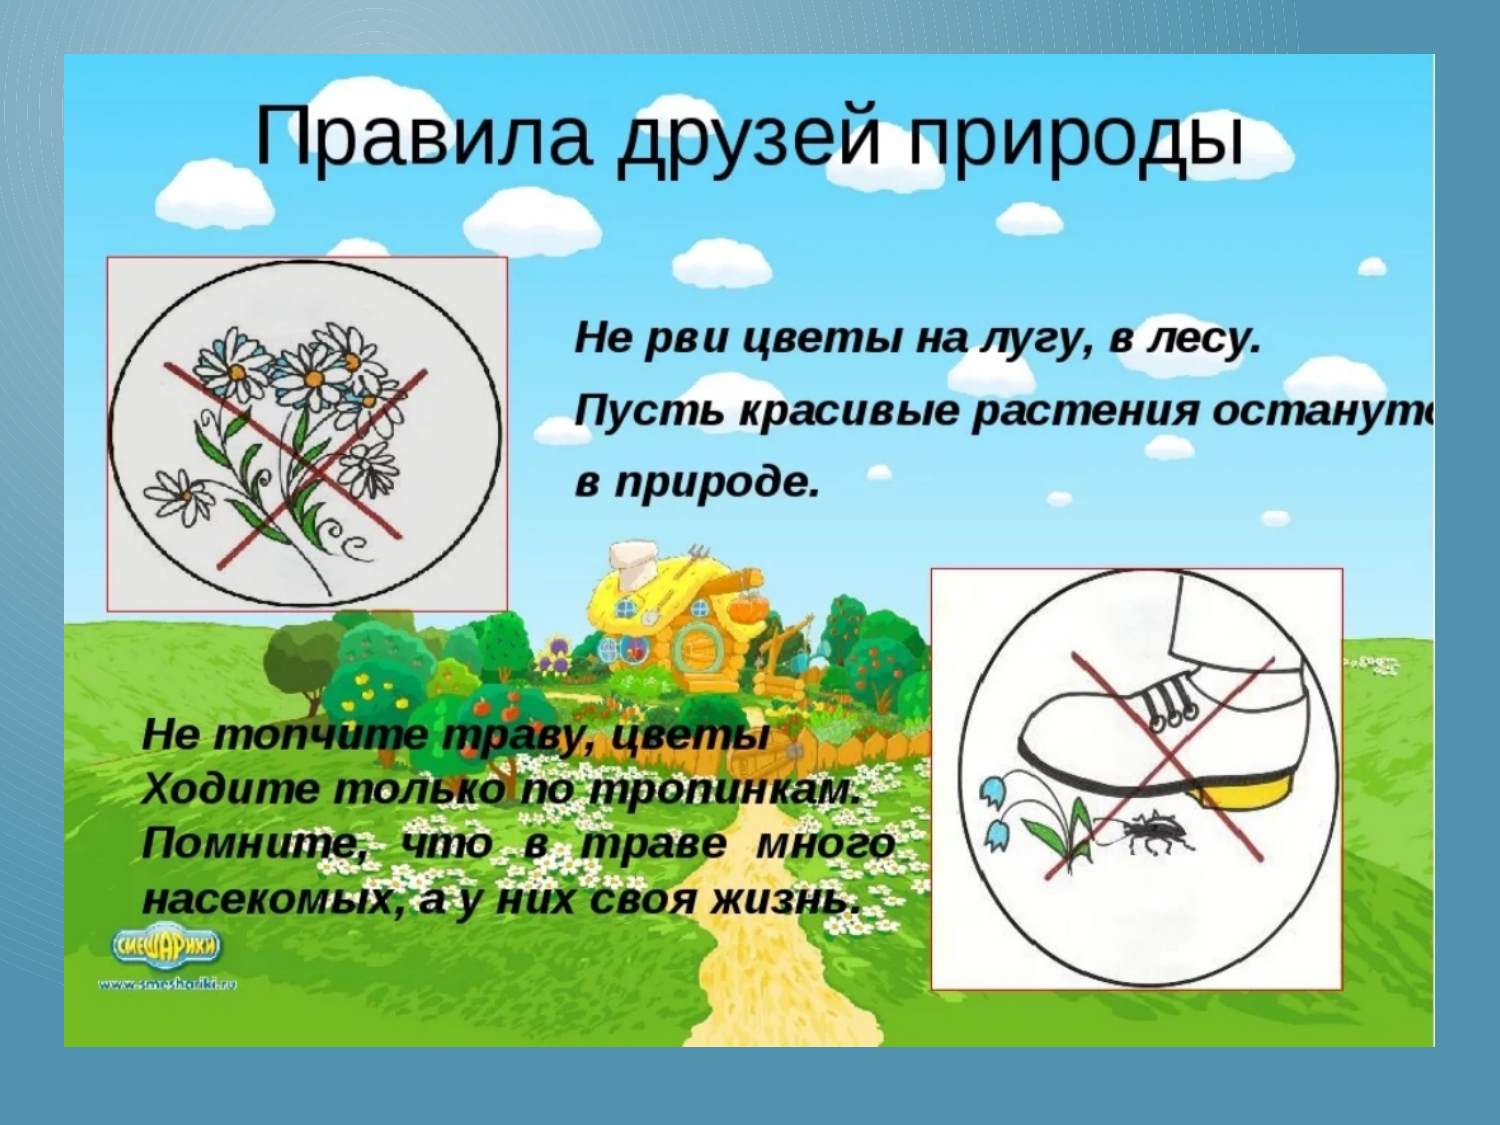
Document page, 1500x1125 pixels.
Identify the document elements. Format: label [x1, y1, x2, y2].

picture [64, 54, 1436, 1047]
